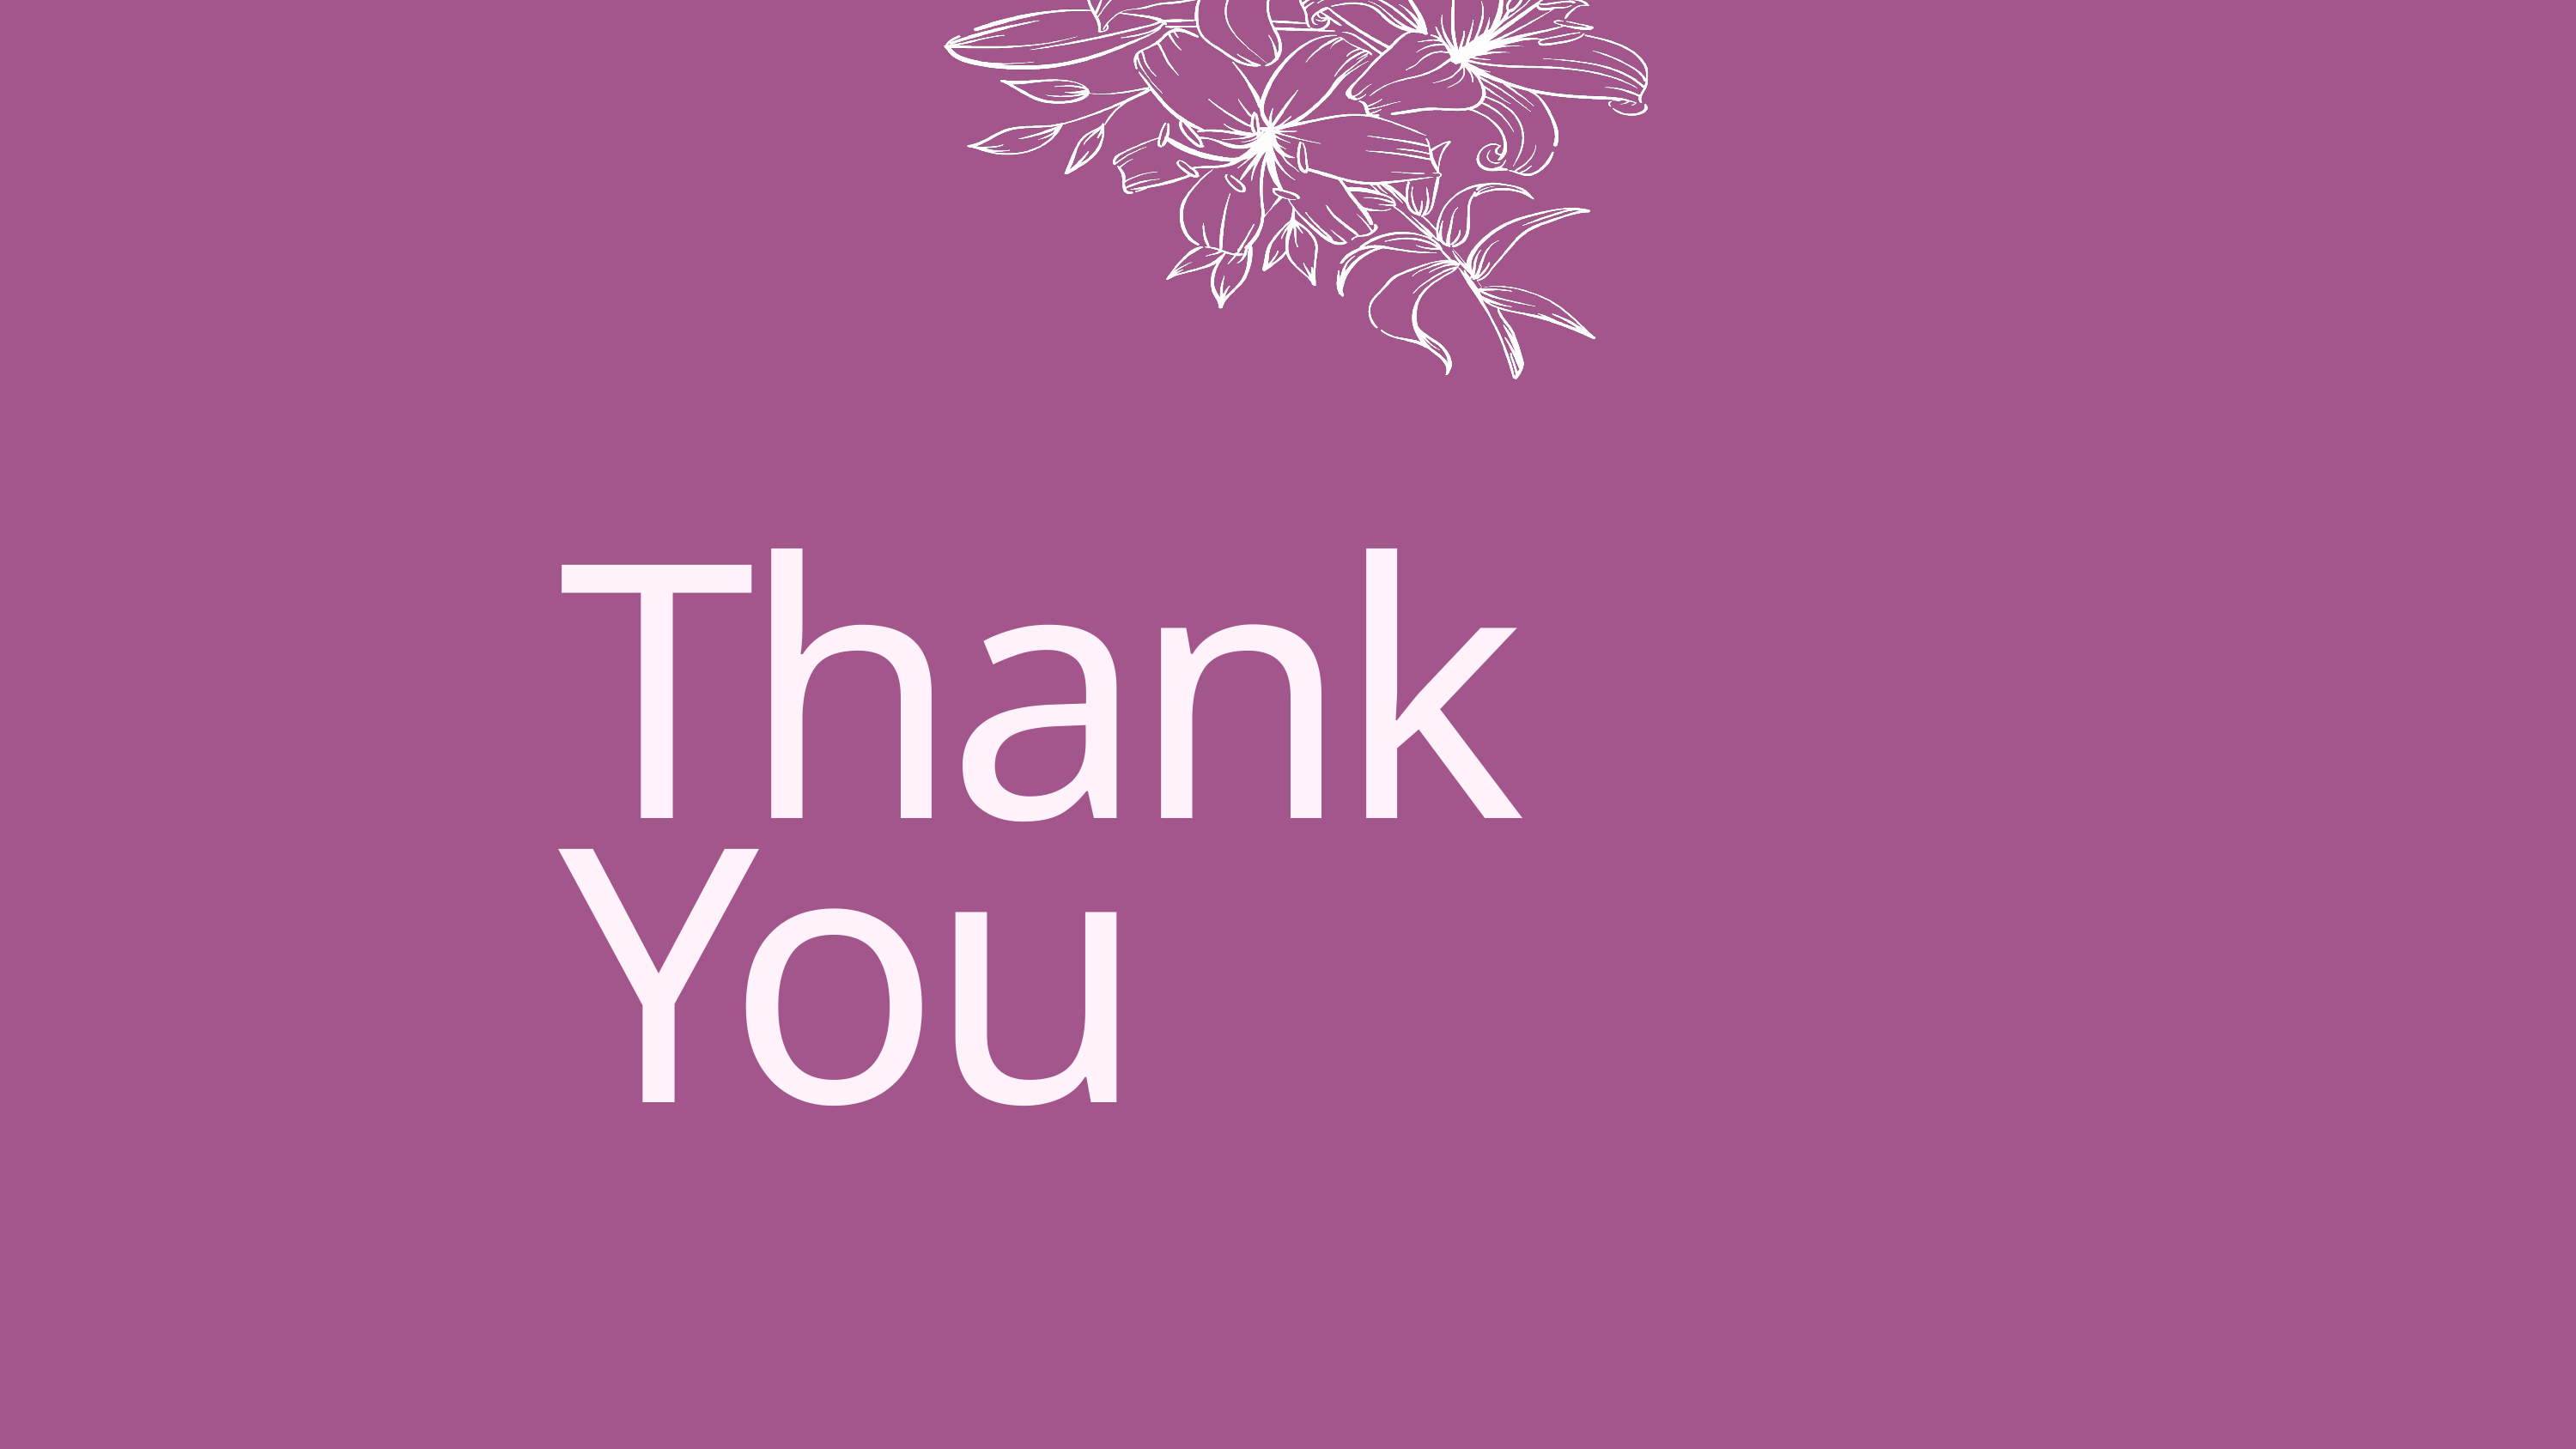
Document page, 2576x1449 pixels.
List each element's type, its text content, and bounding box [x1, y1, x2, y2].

text_box Thank You [558, 605, 2018, 1173]
text_box [943, 0, 1649, 379]
